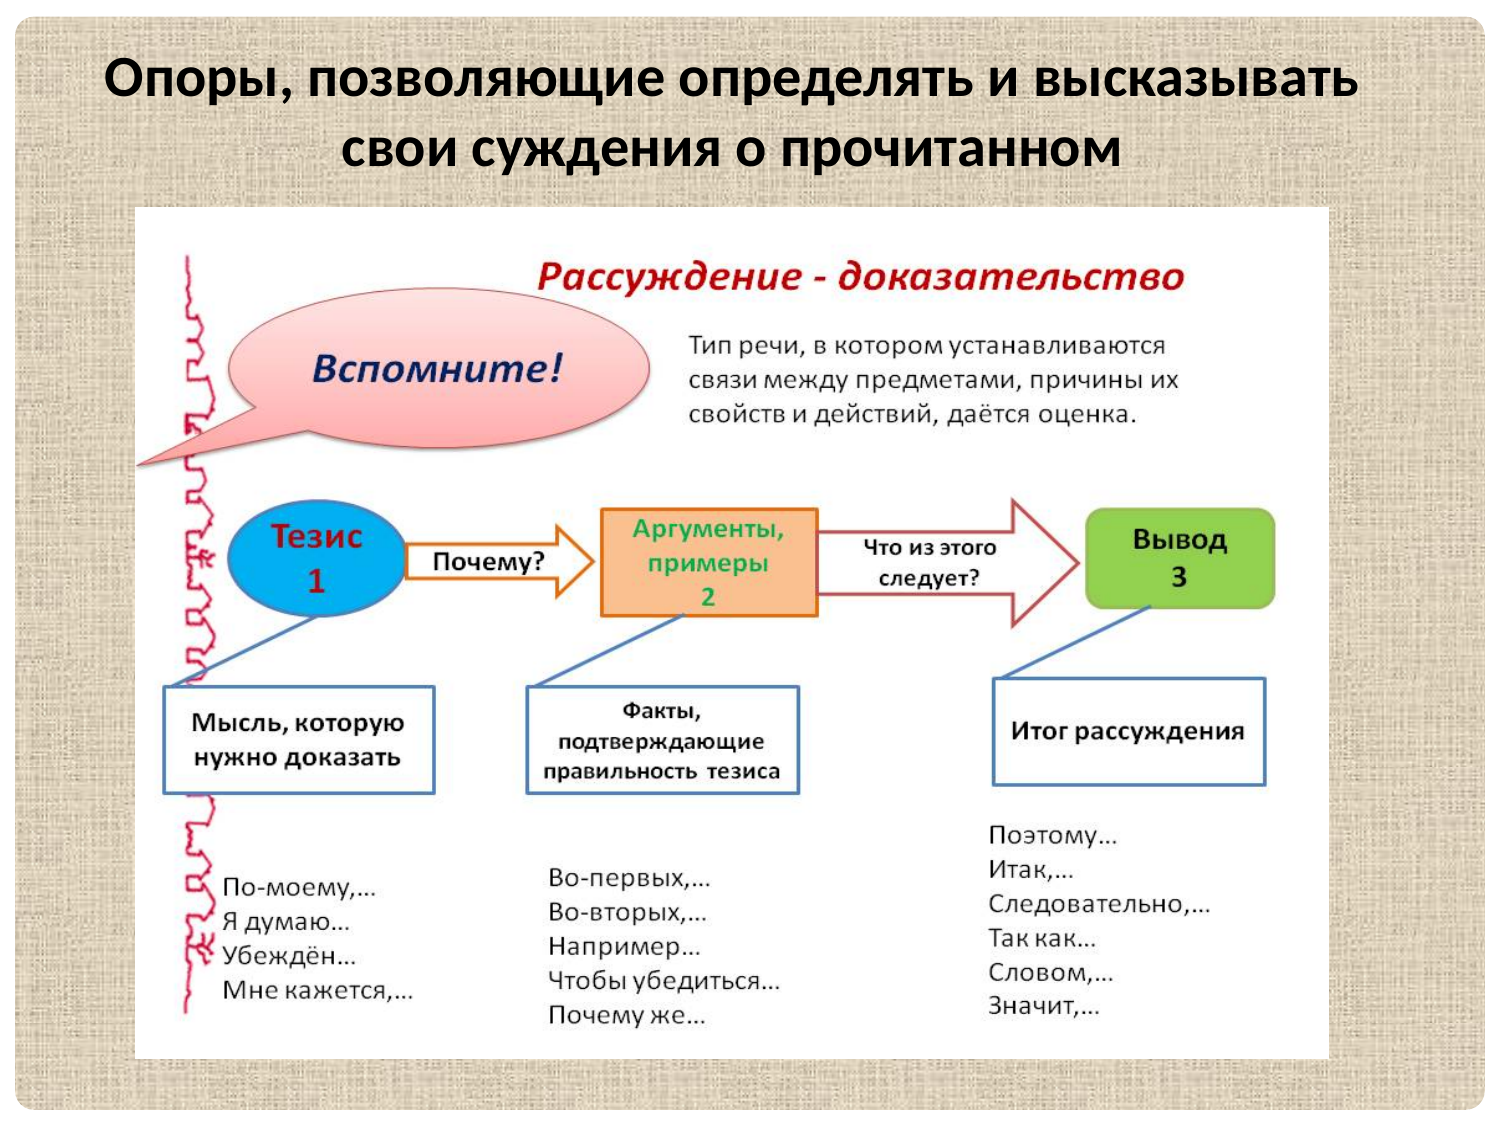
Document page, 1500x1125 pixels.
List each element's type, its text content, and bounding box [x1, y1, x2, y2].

text_box Опоры, позволяющие определять и высказывать свои суждения о прочитанном [76, 31, 1388, 256]
picture [15, 16, 1485, 1110]
